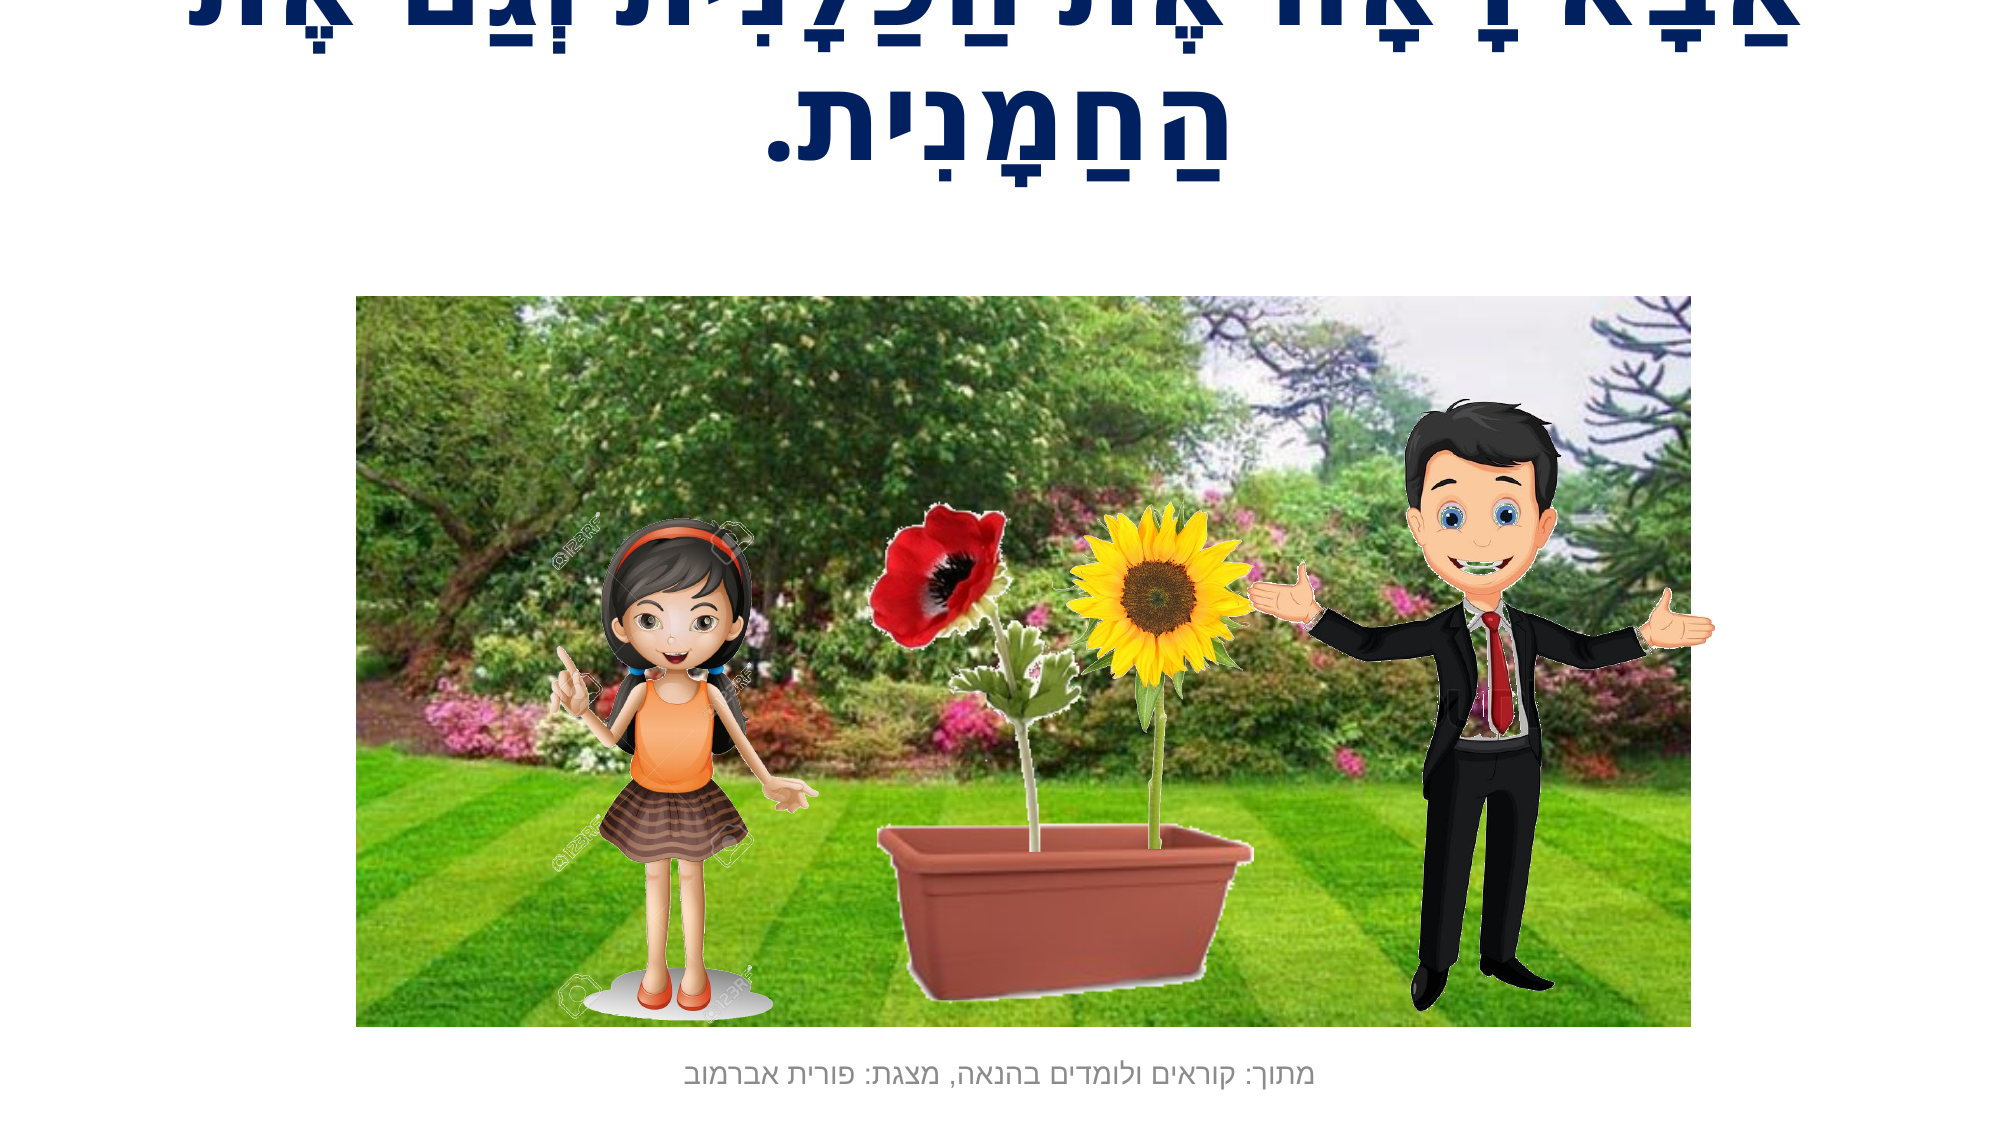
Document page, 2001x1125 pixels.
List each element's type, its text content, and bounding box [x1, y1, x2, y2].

footer מתוך: קוראים ולומדים בהנאה, מצגת: פורית אברמוב [1254, 1042, 1338, 1103]
picture [356, 296, 1715, 1103]
footer מתוך: קוראים ולומדים בהנאה, מצגת: פורית אברמוב [662, 1042, 877, 1103]
title אַבָּא רָאָה אֶת הַכַּלָנִית וְגַם אֶת הַחַמָנִית. [0, 0, 2000, 196]
